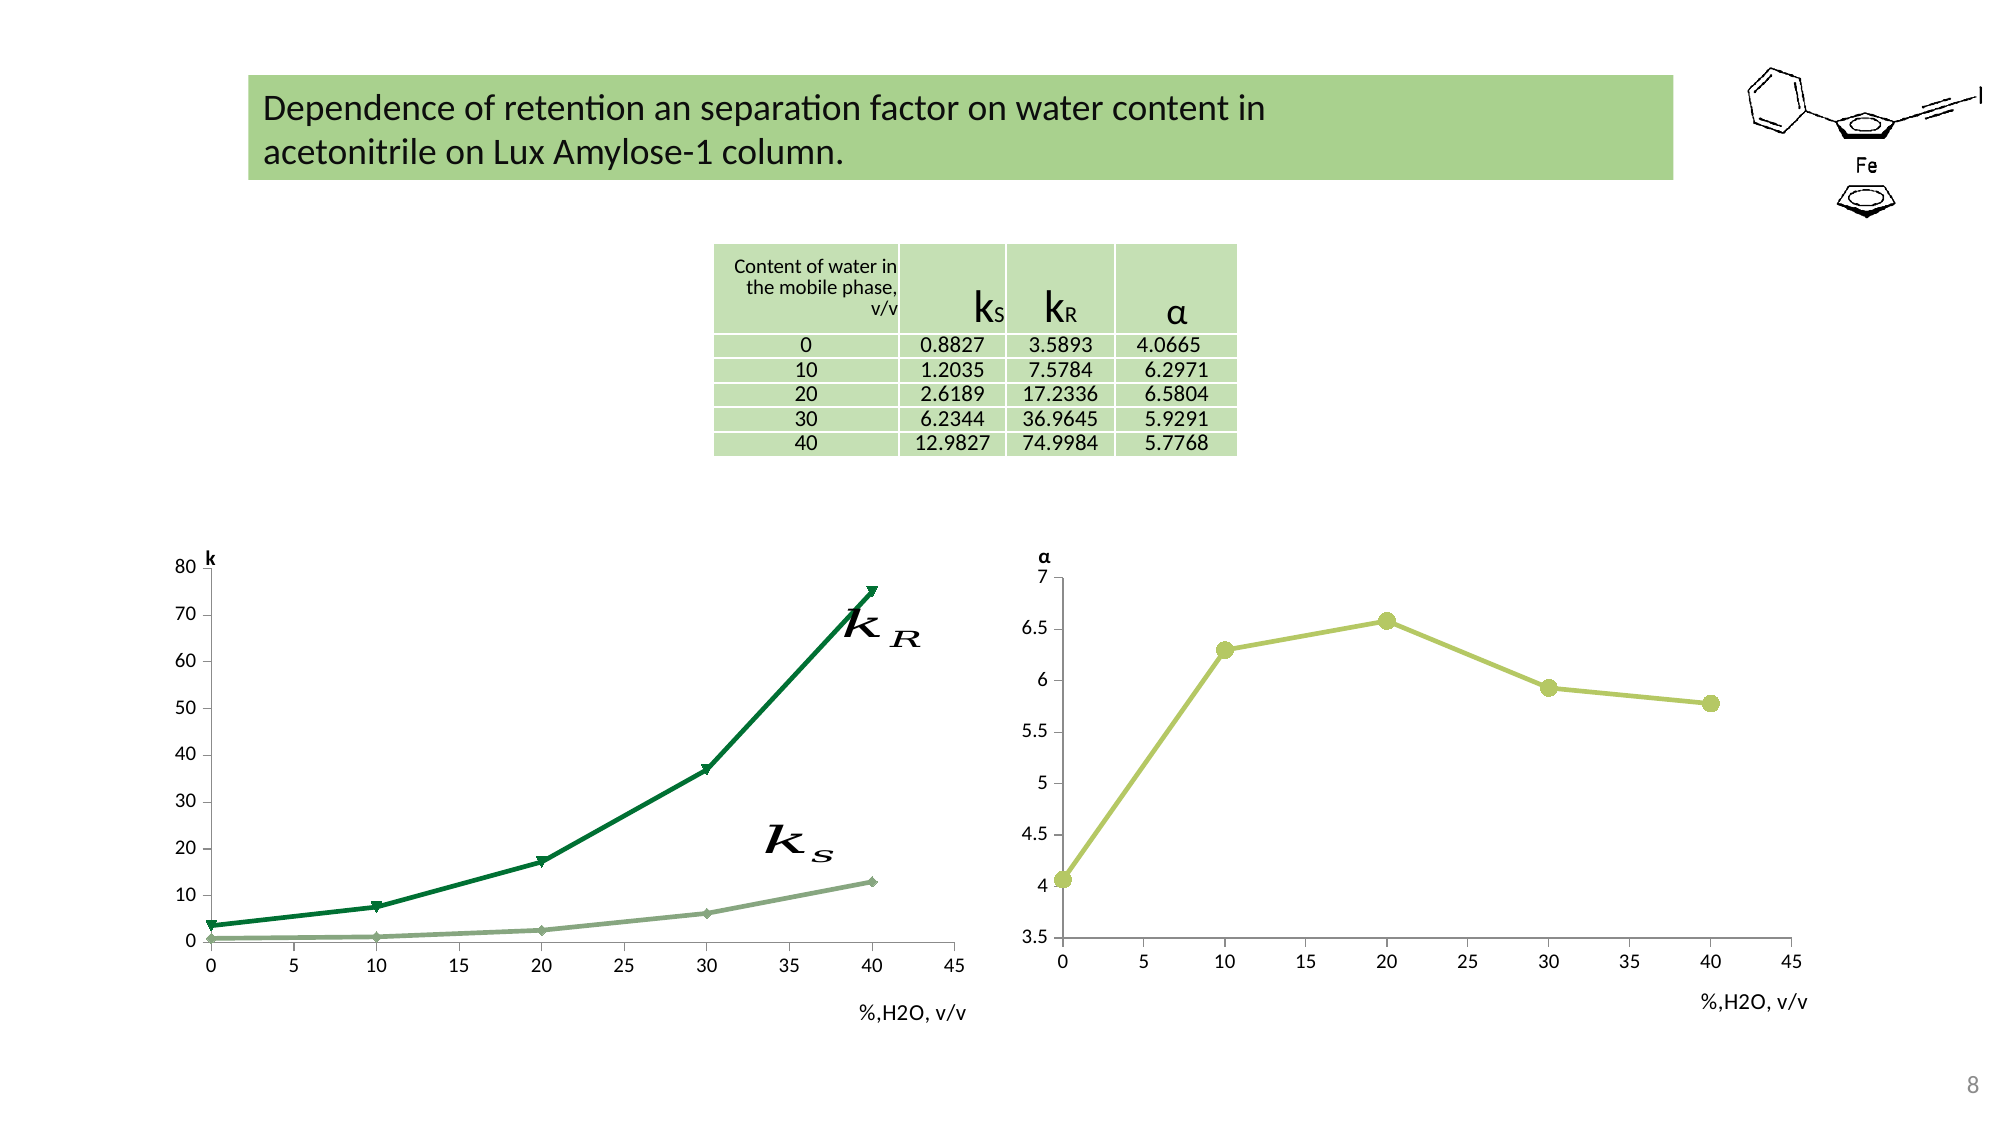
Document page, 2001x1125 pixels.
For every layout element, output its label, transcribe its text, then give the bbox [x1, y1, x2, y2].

table_cell 10 [714, 359, 898, 382]
picture [1735, 21, 2000, 235]
table_header kS [900, 244, 1005, 333]
table_cell 17.2336 [1007, 384, 1114, 406]
table_cell 5.7768 [1116, 433, 1237, 456]
table_cell 20 [714, 384, 898, 406]
table_cell 6.2344 [900, 408, 1005, 431]
table_cell 74.9984 [1007, 433, 1114, 456]
table_cell 7.5784 [1007, 359, 1114, 382]
table_cell 6.2971 [1116, 359, 1237, 382]
chart [989, 541, 1816, 1033]
table_cell 2.6189 [900, 384, 1005, 406]
table_header α [1116, 244, 1237, 333]
table_cell 0 [714, 335, 898, 357]
table_cell 30 [714, 408, 898, 431]
table_header kR [1007, 244, 1114, 333]
text_box Dependence of retention an separation factor on water content in acetonitrile on Lux Amylose-1 column. [247, 74, 1674, 181]
chart [155, 542, 981, 1034]
table_cell 5.9291 [1116, 408, 1237, 431]
table_cell 12.9827 [900, 433, 1005, 456]
table_cell 0.8827 [900, 335, 1005, 357]
table_cell 3.5893 [1007, 335, 1114, 357]
table_cell 1.2035 [900, 359, 1005, 382]
slide_number 8 [1544, 1054, 1995, 1114]
table_header Content of water in the mobile phase, v/v [714, 244, 898, 333]
table_cell 36.9645 [1007, 408, 1114, 431]
table_cell 6.5804 [1116, 384, 1237, 406]
table_cell 4.0665 [1116, 335, 1237, 357]
table_cell 40 [714, 433, 898, 456]
